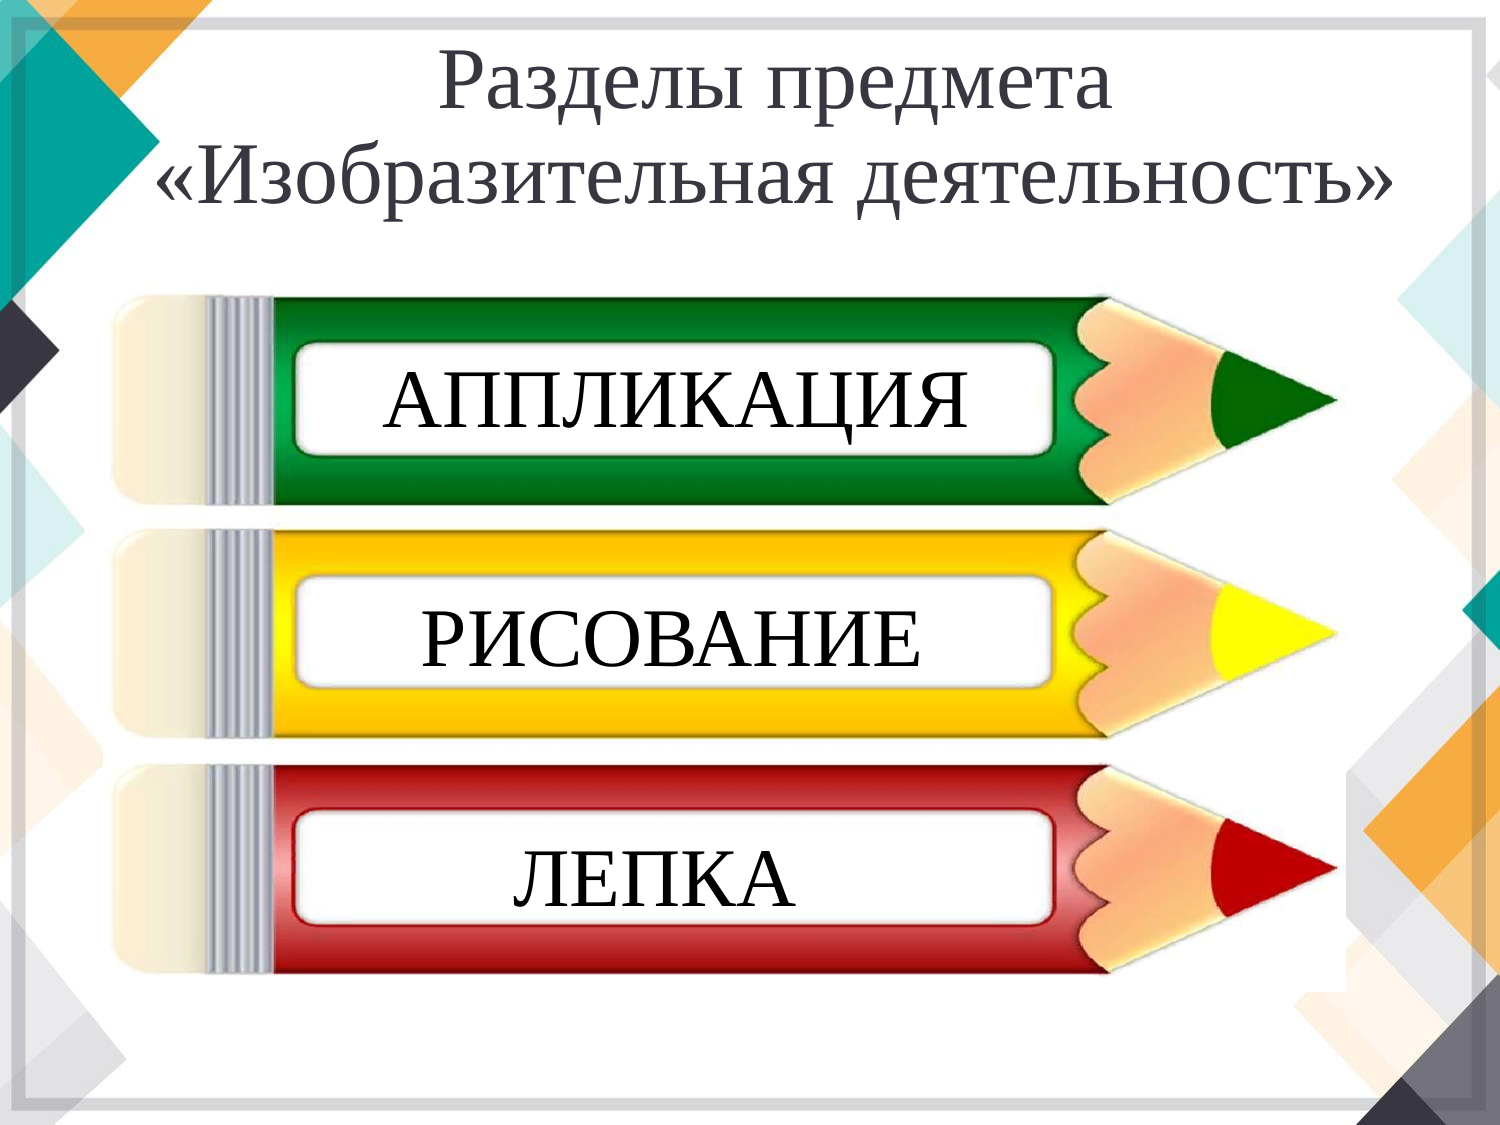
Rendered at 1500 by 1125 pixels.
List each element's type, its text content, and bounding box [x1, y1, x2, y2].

picture [0, 0, 1500, 1125]
title Разделы предмета «Изобразительная деятельность» [128, 19, 1423, 237]
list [103, 277, 1346, 992]
